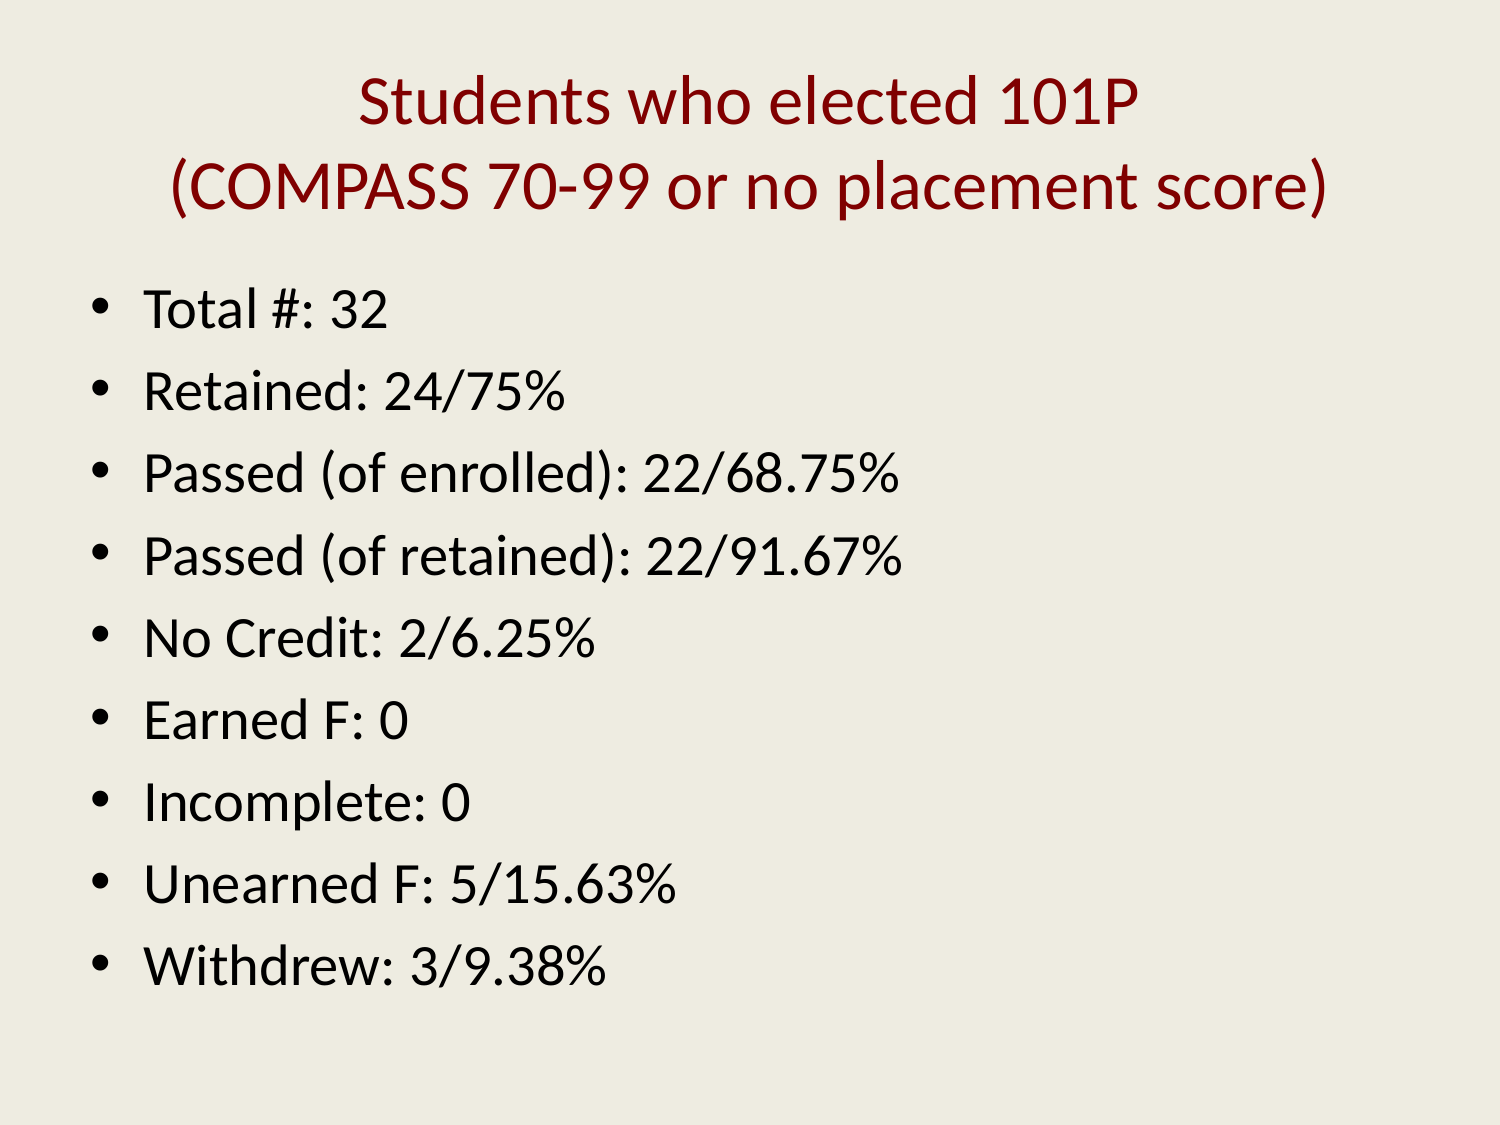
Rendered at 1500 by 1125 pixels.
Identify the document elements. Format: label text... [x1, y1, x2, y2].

title Students who elected 101P (COMPASS 70-99 or no placement score) [75, 45, 1425, 233]
list Total #: 32 Retained: 24/75% Passed (of enrolled): 22/68.75% Passed (of retained): 22/91.67% No Credit: 2/6.25% Earned F: 0 Incomplete: 0 Unearned F: 5/15.63% Withdrew: 3/9.38% [75, 262, 1425, 1005]
